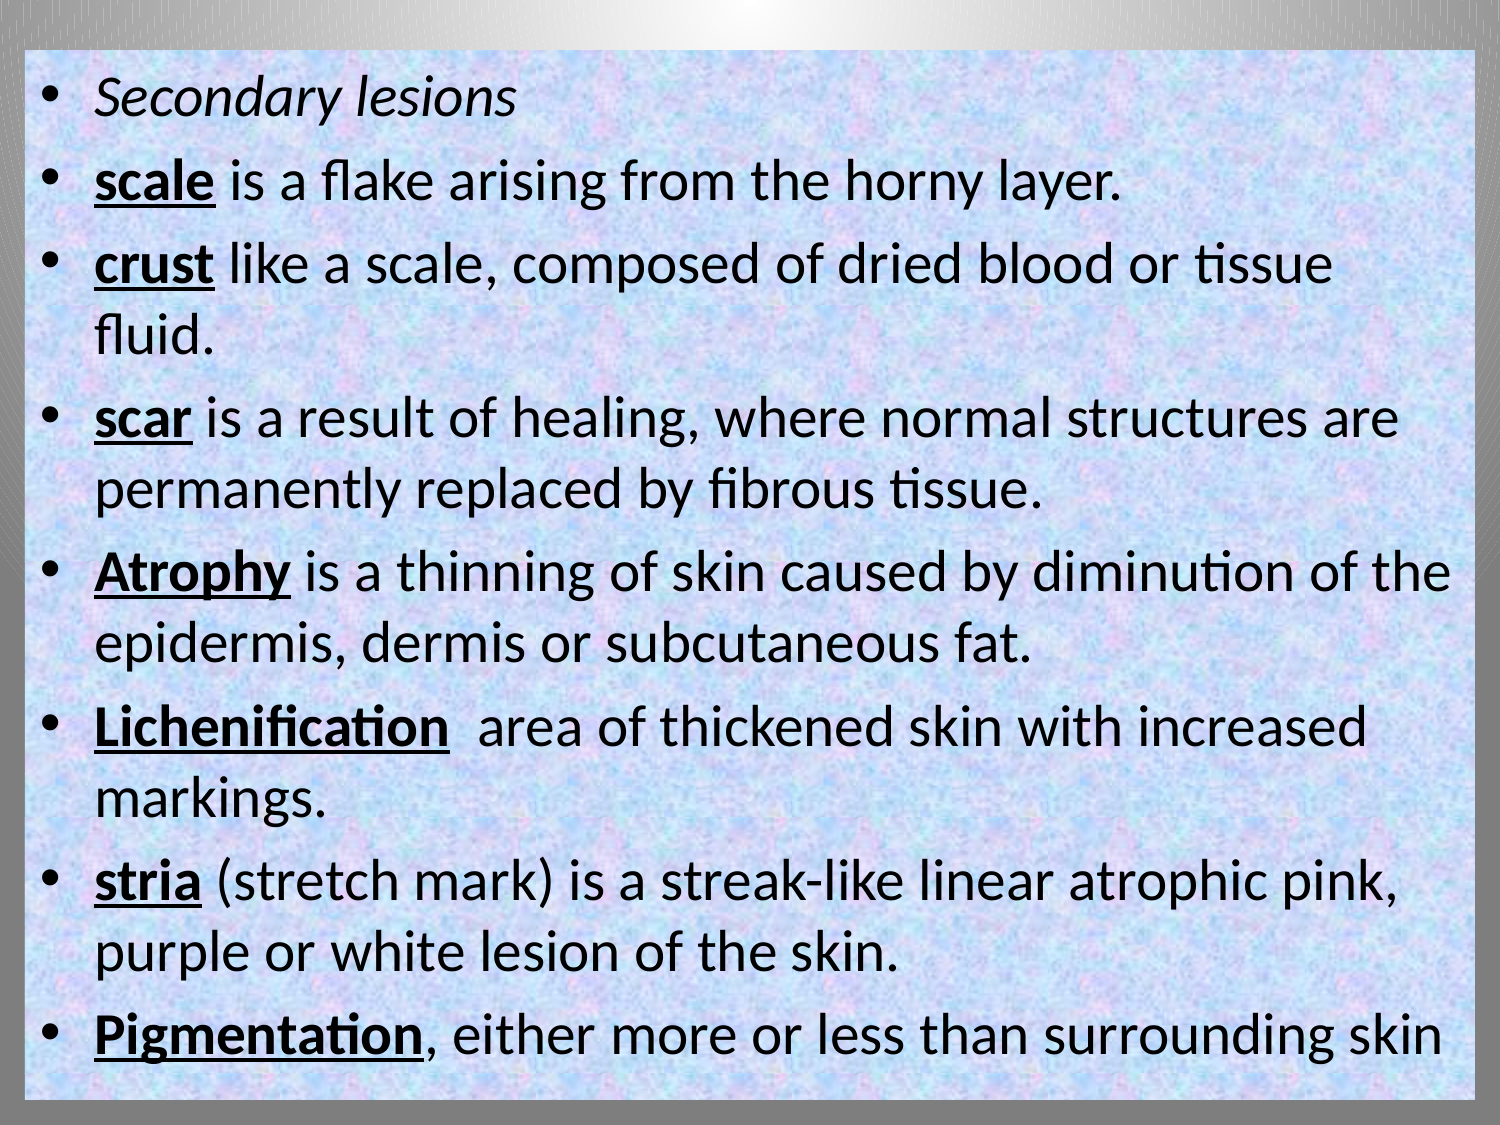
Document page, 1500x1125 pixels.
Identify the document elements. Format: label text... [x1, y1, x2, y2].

list Secondary lesions scale is a flake arising from the horny layer. crust like a scale, composed of dried blood or tissue fluid. scar is a result of healing, where normal structures are permanently replaced by fibrous tissue. Atrophy is a thinning of skin caused by diminution of the epidermis, dermis or subcutaneous fat. Lichenification area of thickened skin with increased markings. stria (stretch mark) is a streak-like linear atrophic pink, purple or white lesion of the skin. Pigmentation, either more or less than surrounding skin [24, 50, 1475, 1100]
